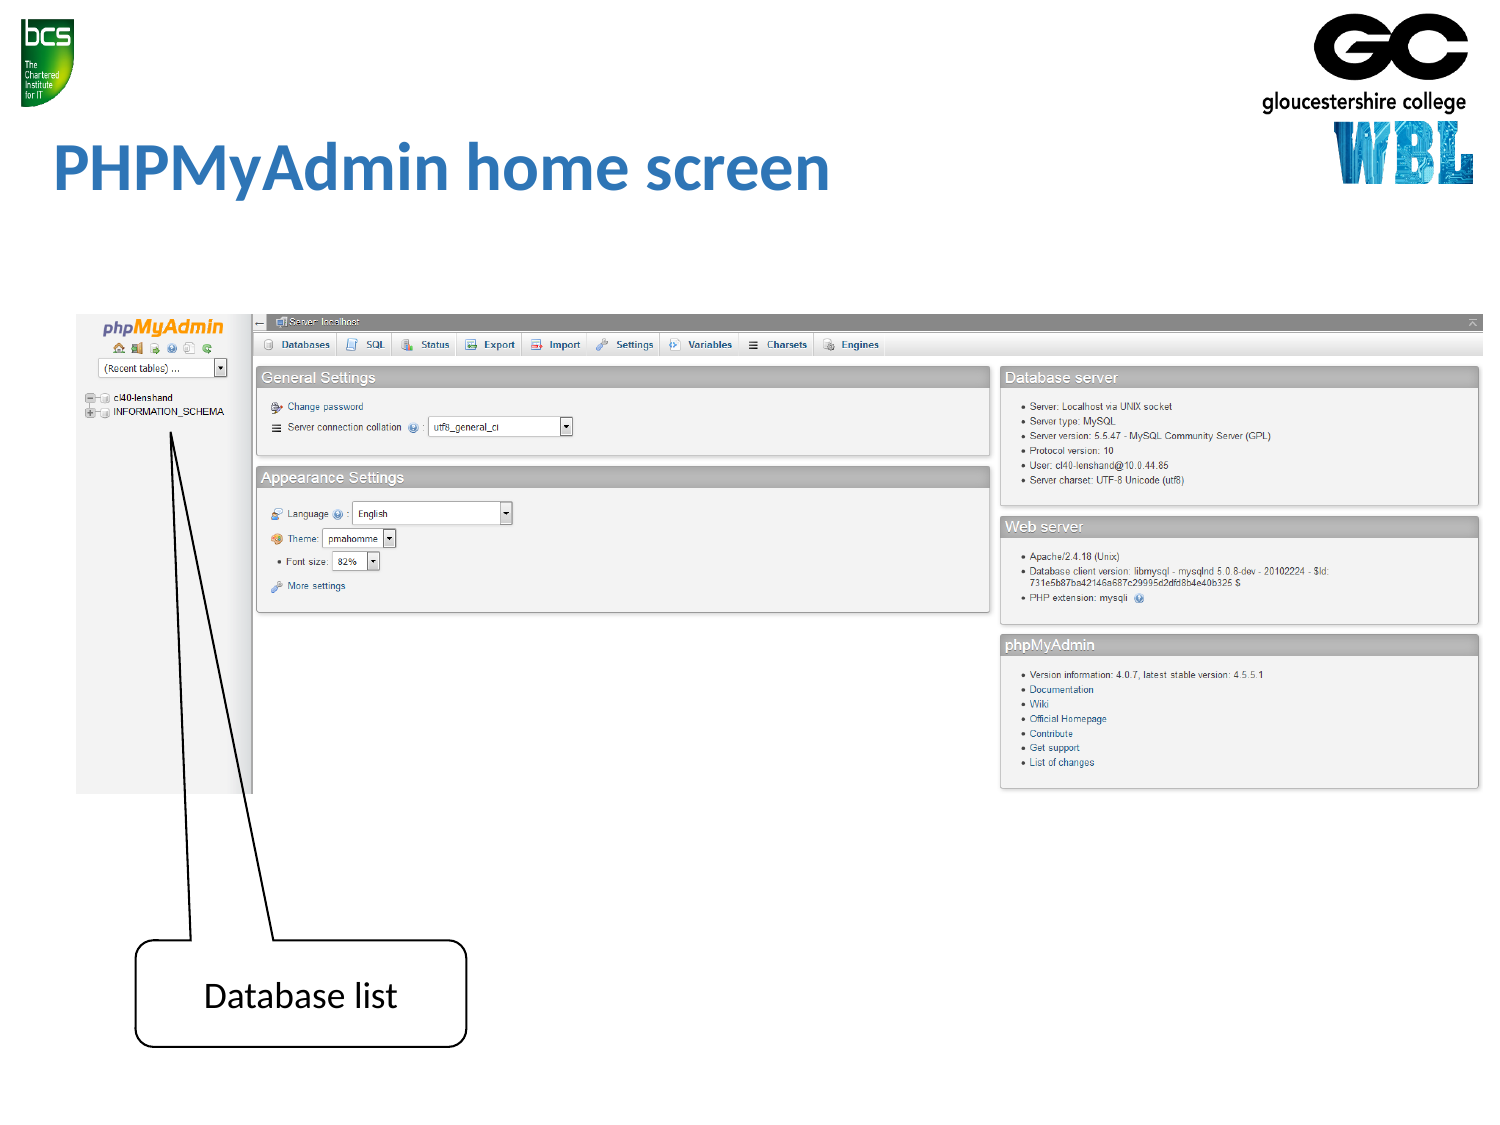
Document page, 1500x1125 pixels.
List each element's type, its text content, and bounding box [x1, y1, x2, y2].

text_box Database list [134, 794, 468, 1048]
picture [21, 19, 74, 107]
title PHPMyAdmin home screen [38, 59, 1465, 278]
picture [76, 314, 1483, 794]
picture [1255, 5, 1473, 153]
